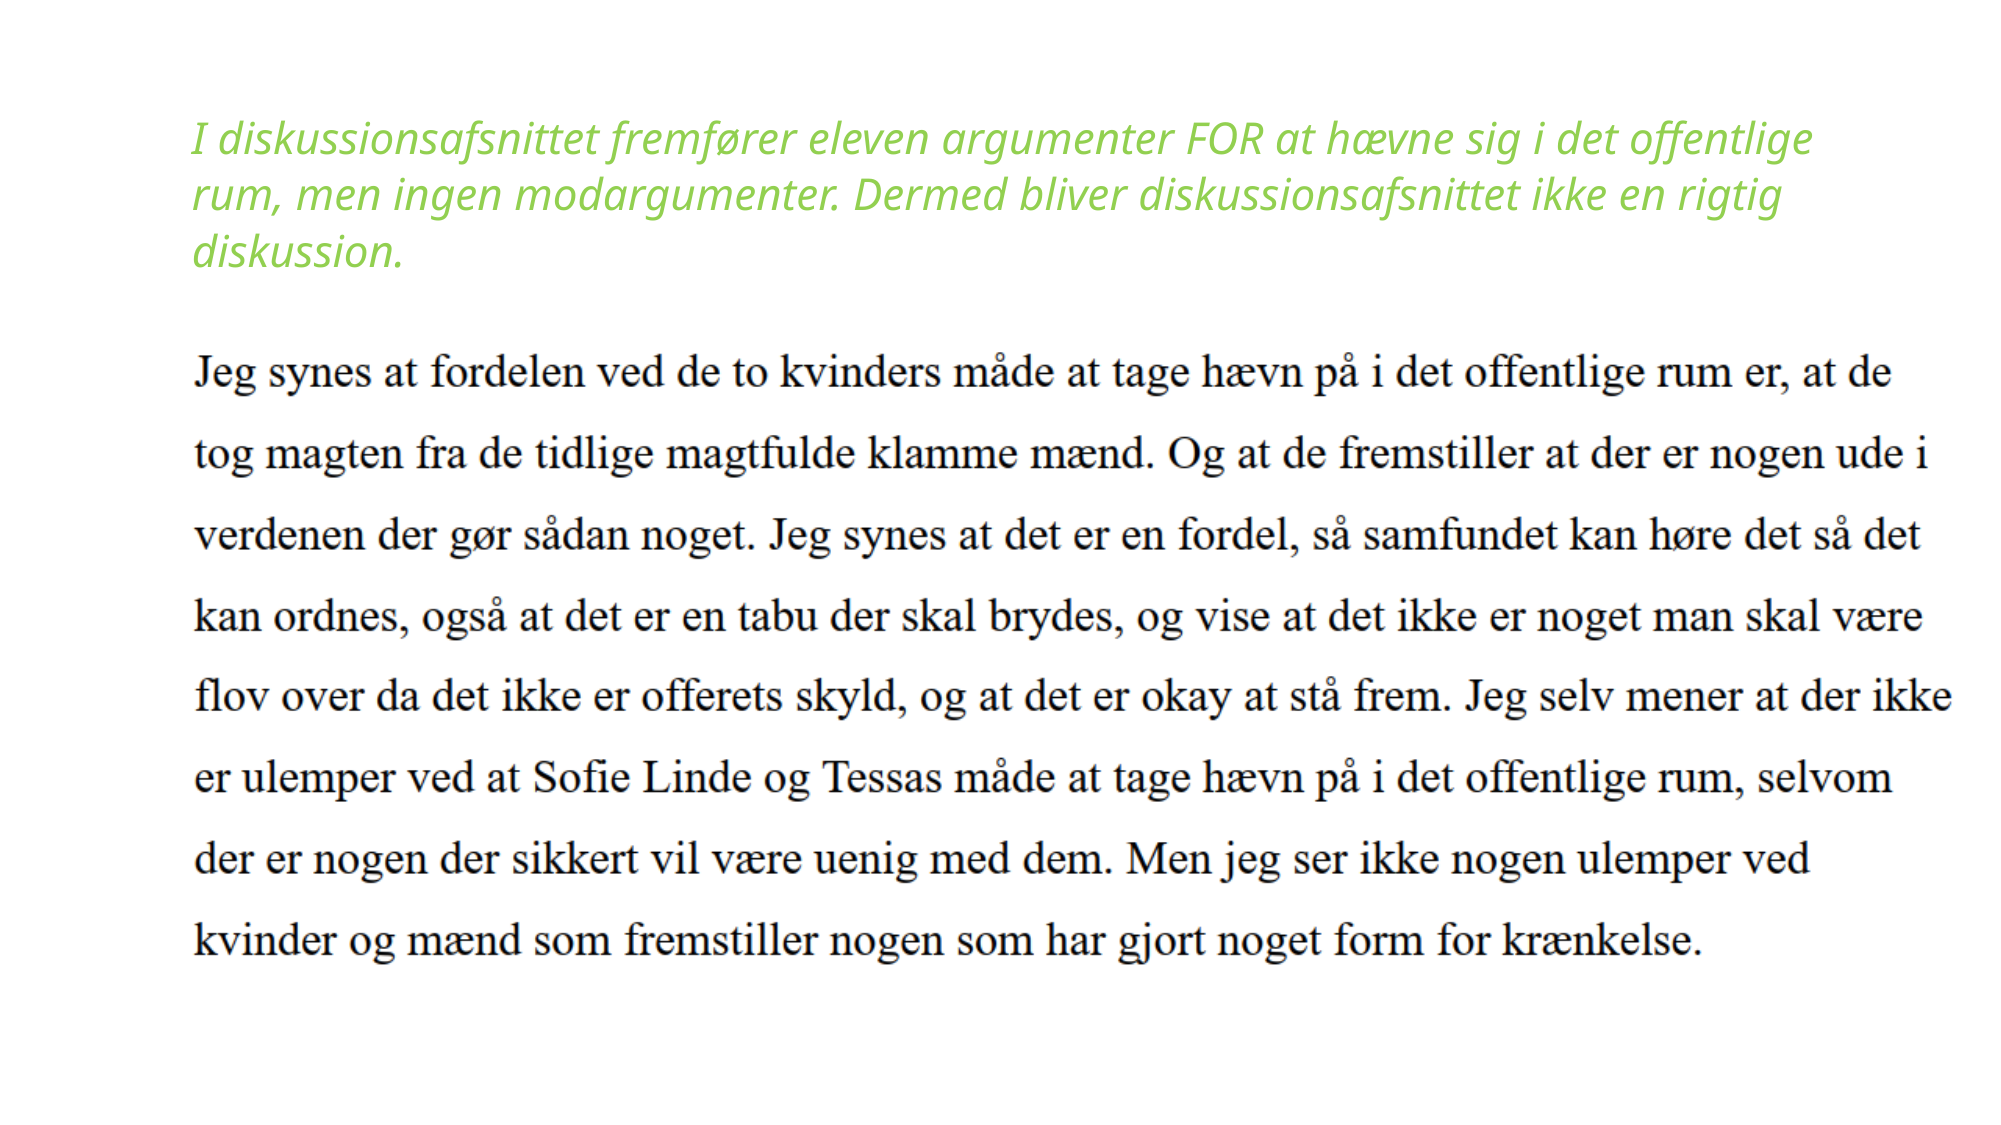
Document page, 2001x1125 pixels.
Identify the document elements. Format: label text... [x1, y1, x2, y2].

list I diskussionsafsnittet fremfører eleven argumenter FOR at hævne sig i det offentlige rum, men ingen modargumenter. Dermed bliver diskussionsafsnittet ikke en rigtig diskussion. [176, 98, 1902, 284]
picture [161, 314, 2000, 985]
